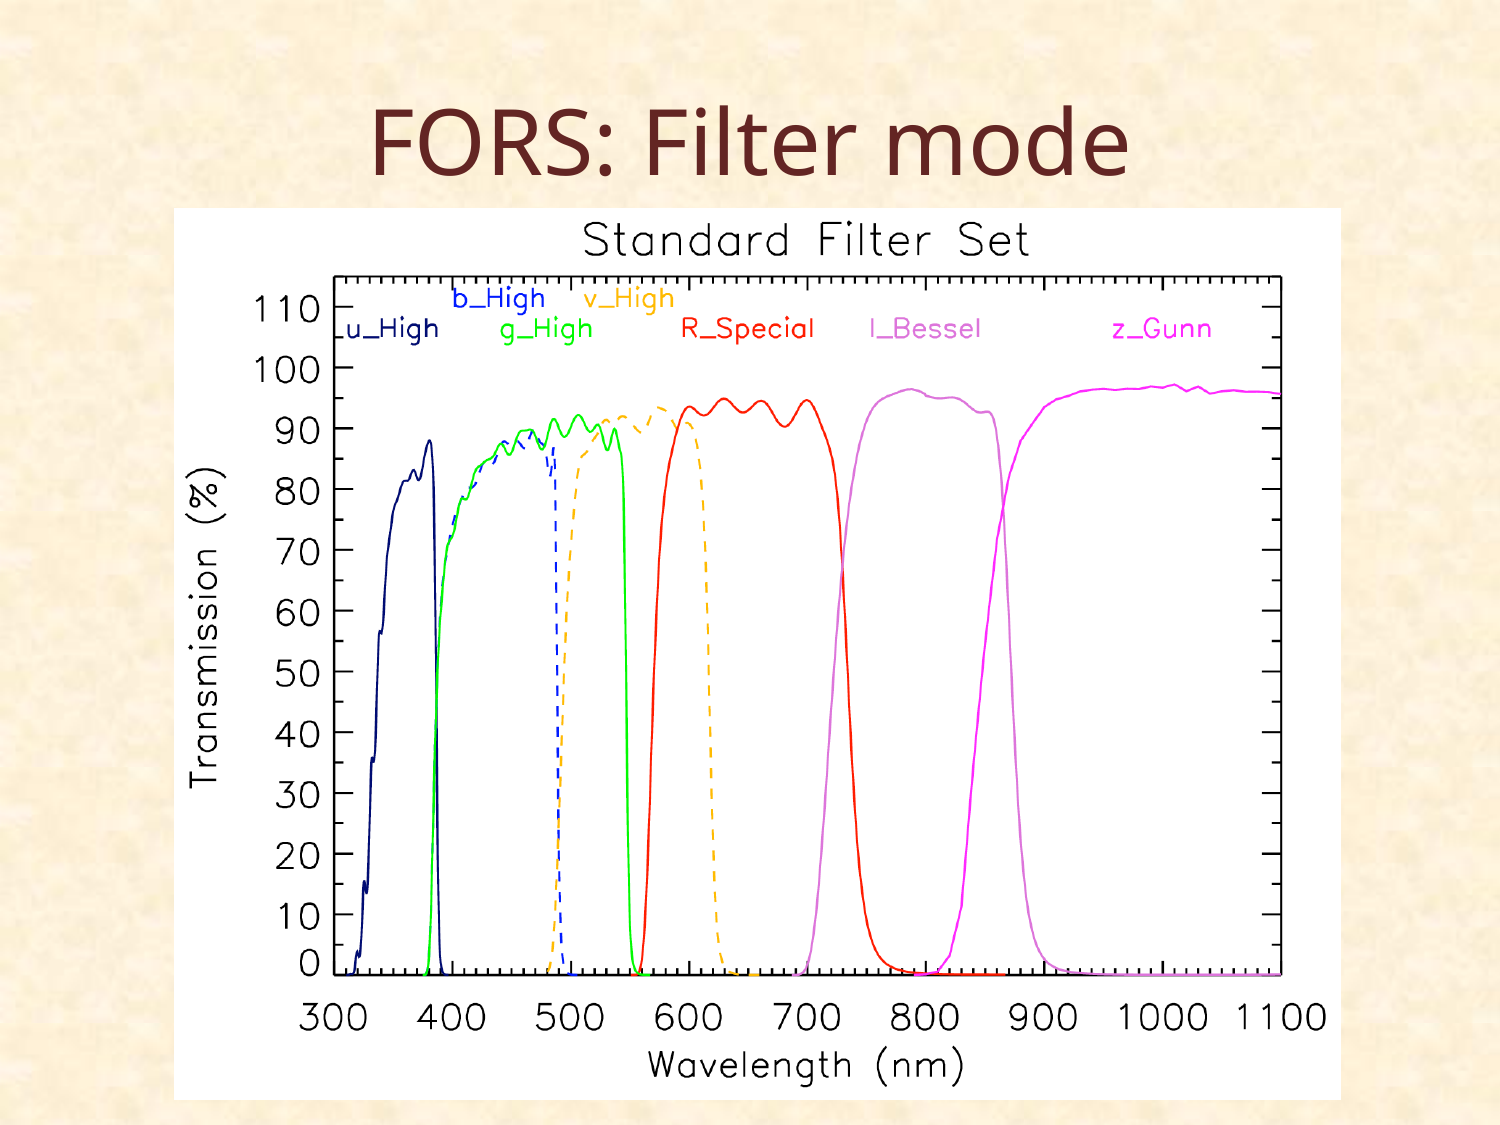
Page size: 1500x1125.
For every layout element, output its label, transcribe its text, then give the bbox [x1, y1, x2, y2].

title FORS: Filter mode [75, 45, 1425, 233]
picture [0, 0, 1500, 1125]
